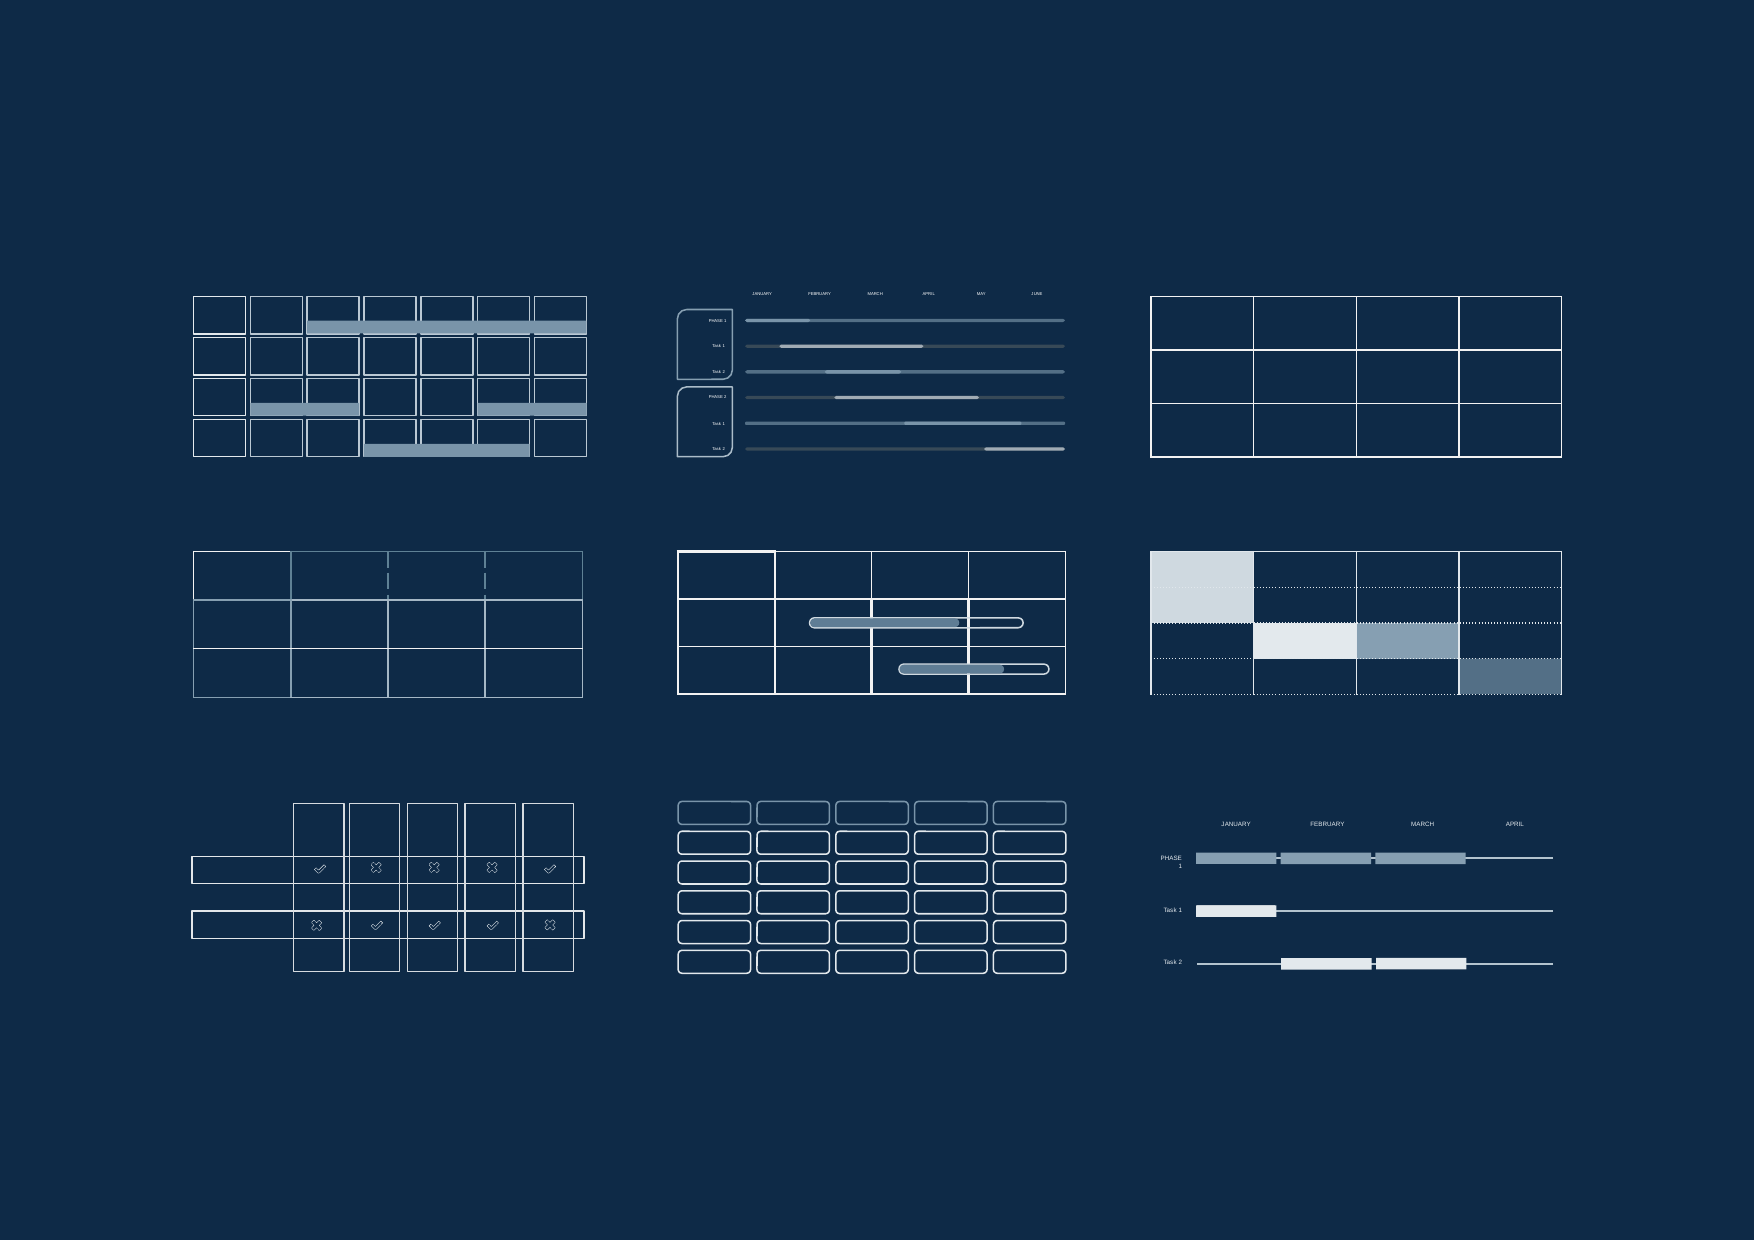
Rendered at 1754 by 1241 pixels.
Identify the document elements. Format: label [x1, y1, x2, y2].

text_box [677, 291, 1066, 457]
table_cell [1460, 659, 1561, 694]
table_cell [1152, 659, 1253, 694]
table_cell [873, 647, 967, 693]
table_cell [970, 647, 1065, 693]
table_header [1152, 297, 1253, 349]
table_cell [776, 600, 870, 646]
table_cell [1254, 587, 1356, 623]
table_cell [776, 647, 870, 693]
table_header [194, 552, 290, 599]
text_box [898, 663, 1050, 675]
table_cell [1460, 404, 1561, 456]
table_header [1152, 552, 1253, 587]
table_header [1460, 297, 1561, 349]
table_header [388, 552, 485, 599]
table_cell [1254, 404, 1356, 456]
table_cell [970, 600, 1065, 646]
table_cell [1254, 623, 1356, 659]
table_header [872, 552, 968, 598]
table_cell [1152, 404, 1253, 456]
table_cell [292, 601, 387, 648]
text_box [677, 801, 1067, 974]
table_cell [1254, 351, 1356, 403]
table_header [1460, 552, 1561, 587]
table_cell [486, 601, 582, 648]
table_cell [1152, 587, 1253, 623]
table_cell [1460, 623, 1561, 659]
table_header [1254, 297, 1356, 349]
table_cell [389, 601, 484, 648]
table_cell [1460, 351, 1561, 403]
table_cell [873, 600, 967, 616]
table_header [1357, 297, 1458, 349]
table_cell [389, 649, 484, 697]
table_cell [1357, 404, 1458, 456]
text_box [193, 296, 587, 458]
table_cell [292, 649, 387, 697]
table_header [485, 552, 582, 599]
text_box [191, 803, 585, 972]
table_cell [679, 600, 774, 646]
table_cell [1460, 587, 1561, 623]
table_header [969, 552, 1065, 598]
text_box [1140, 805, 1555, 970]
table_cell [679, 647, 774, 693]
table_cell [1357, 659, 1458, 694]
table_cell [1152, 623, 1253, 659]
table_header [1357, 552, 1458, 587]
text_box [809, 617, 1024, 628]
table_cell [194, 601, 290, 648]
table_cell [1152, 351, 1253, 403]
table_header [679, 553, 774, 598]
table_header [776, 552, 871, 598]
table_cell [873, 636, 967, 646]
table_cell [1254, 659, 1356, 694]
table_cell [1357, 351, 1458, 403]
table_cell [1357, 587, 1458, 623]
table_cell [486, 649, 582, 697]
table_cell [194, 649, 290, 697]
table_header [292, 552, 388, 599]
table_header [1254, 552, 1356, 587]
table_cell [1357, 623, 1458, 659]
